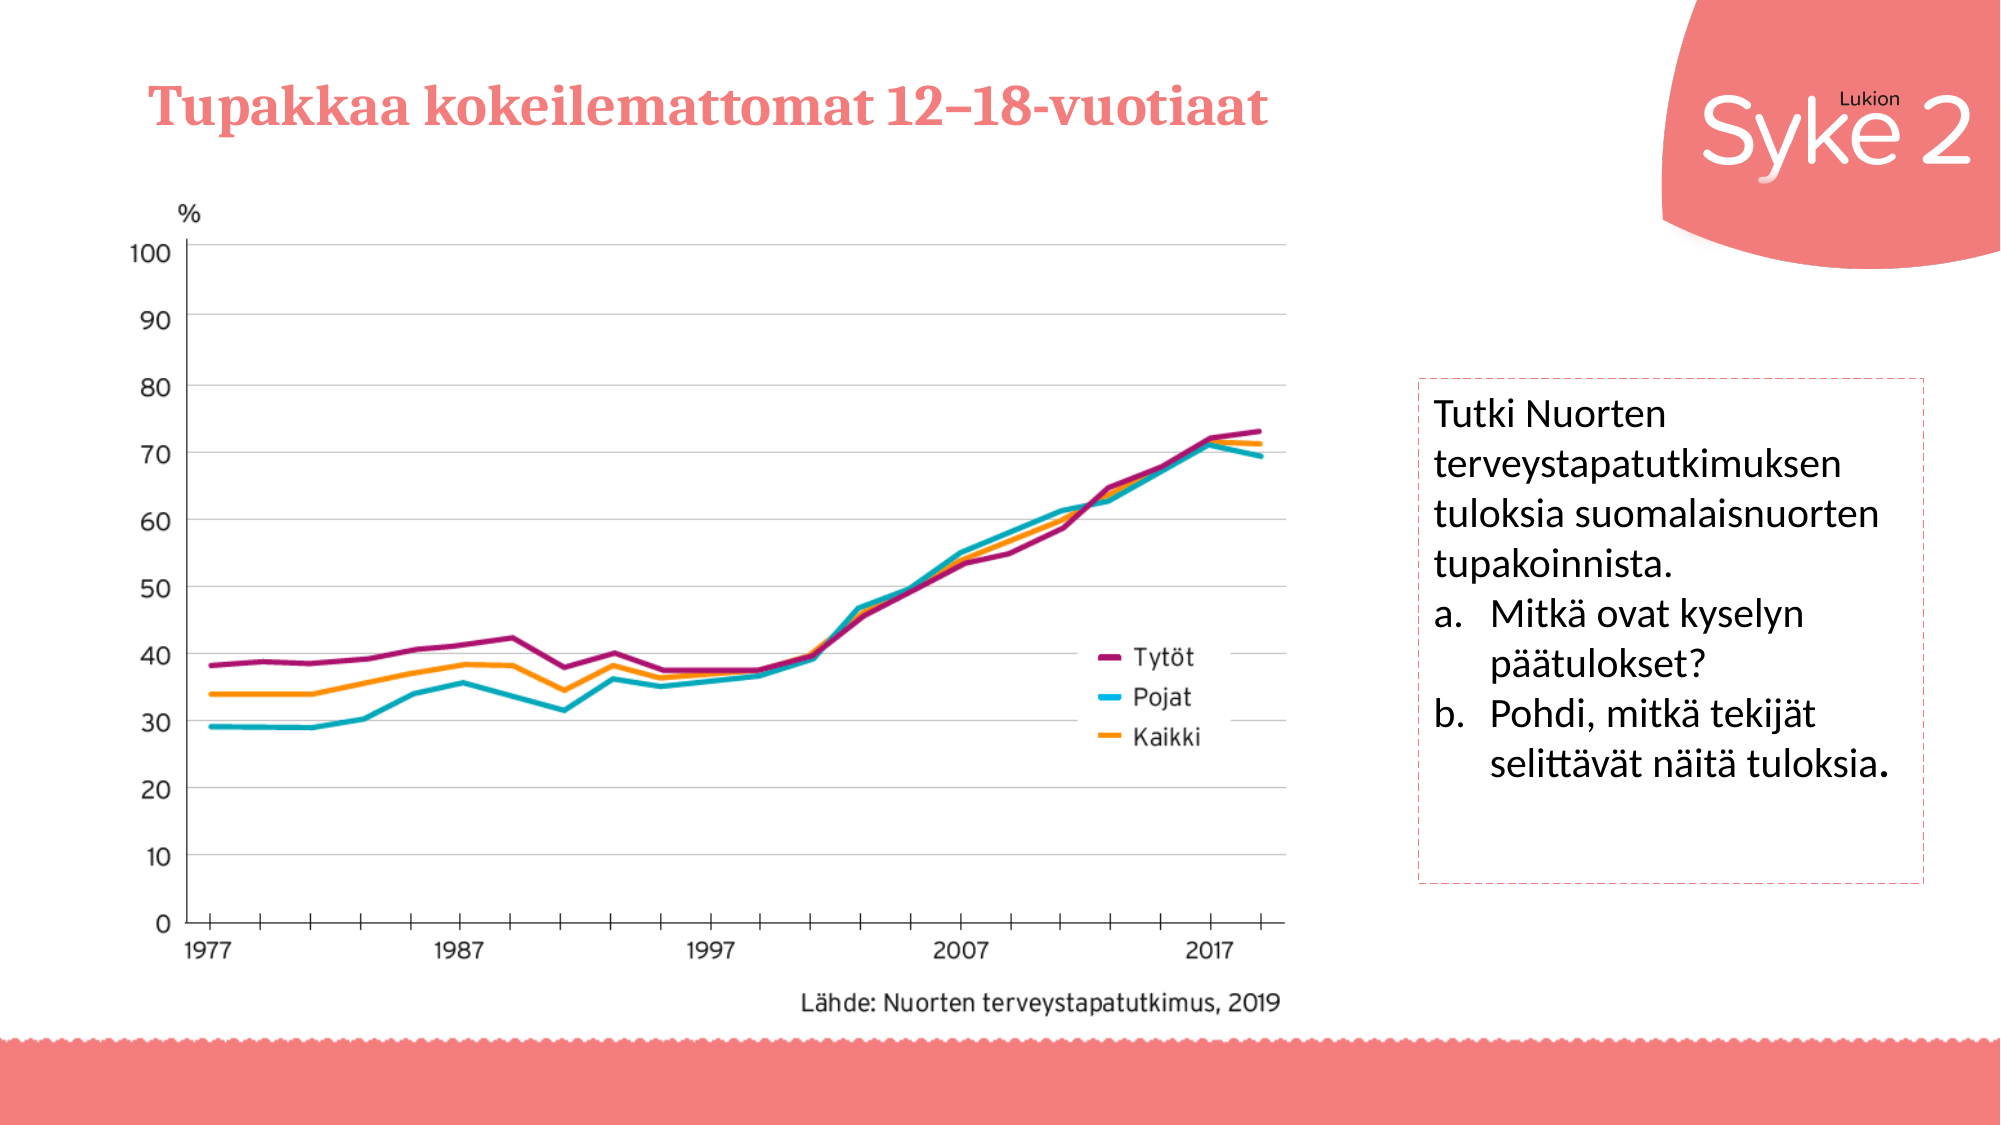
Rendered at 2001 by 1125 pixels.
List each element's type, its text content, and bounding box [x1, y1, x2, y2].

picture [1650, 0, 2001, 278]
picture [0, 1032, 2000, 1125]
list Tutki Nuorten terveystapatutkimuksen tuloksia suomalaisnuorten tupakoinnista. Mitkä ovat kyselyn päätulokset? Pohdi, mitkä tekijät selittävät näitä tuloksia. [1418, 378, 1924, 884]
picture [109, 190, 1294, 1023]
title Tupakkaa kokeilemattomat 12–18-vuotiaat [134, 68, 1496, 191]
